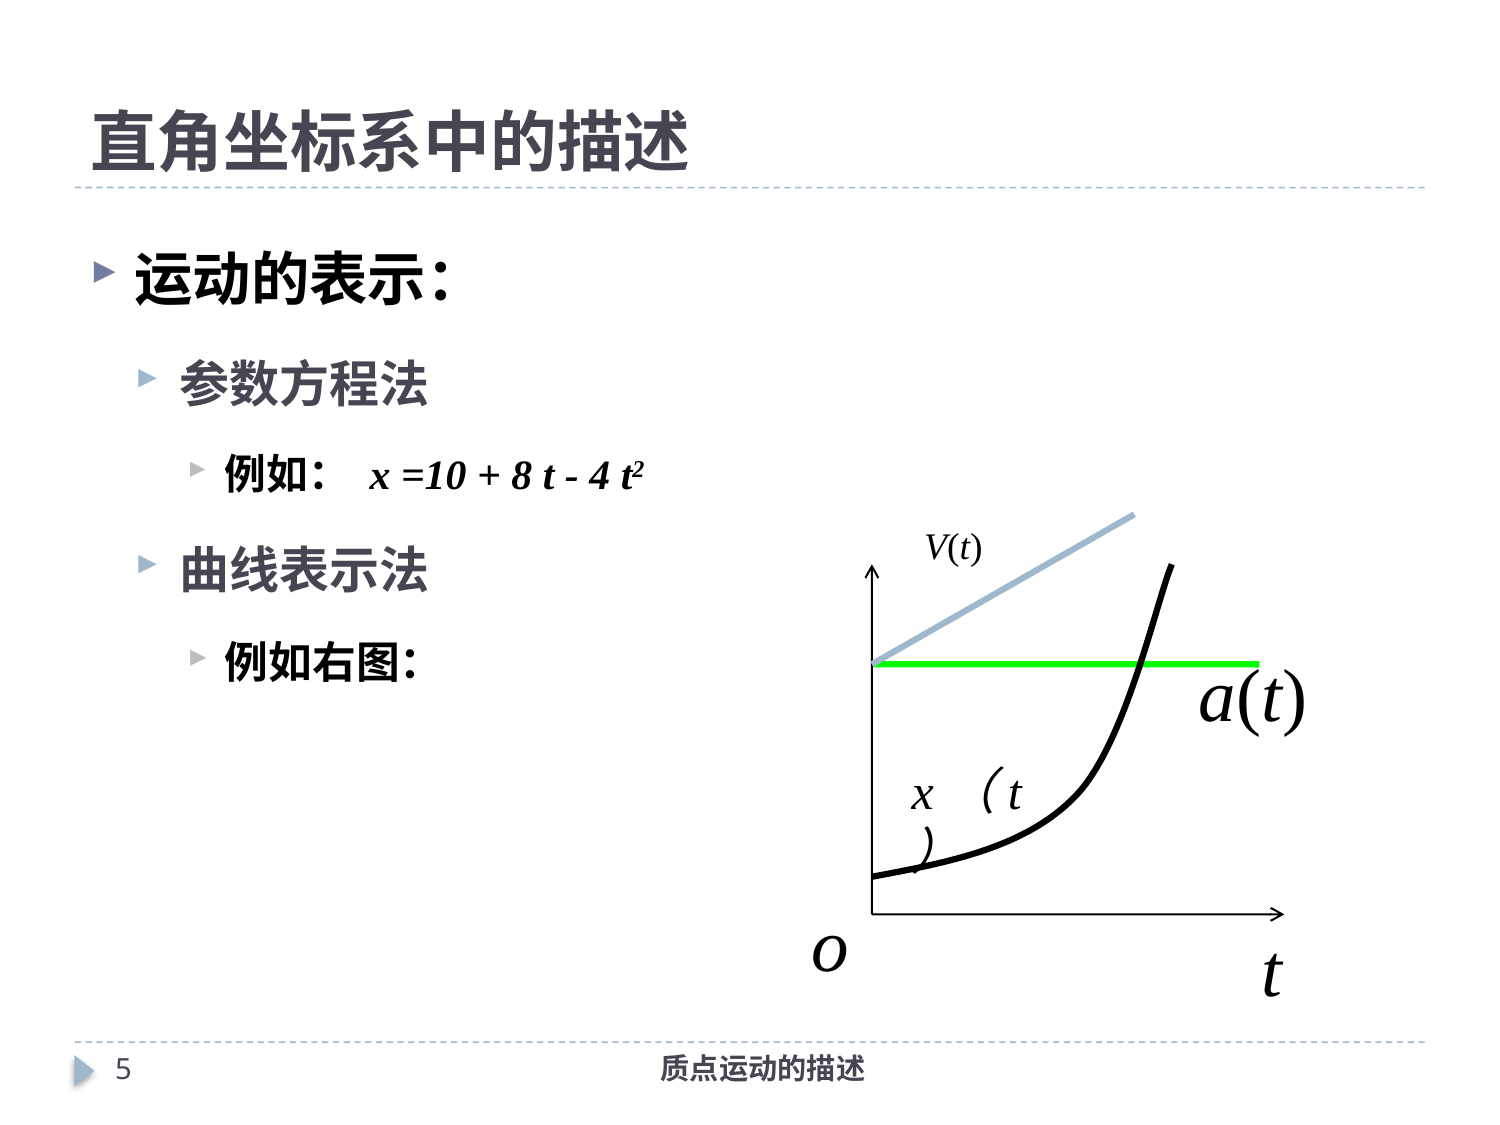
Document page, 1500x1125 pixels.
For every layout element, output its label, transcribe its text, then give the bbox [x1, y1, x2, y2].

slide_number 4 [100, 1042, 426, 1103]
list 运动的表示： 参数方程法 例如： x =10 + 8 t - 4 t2 曲线表示法 例如右图： [74, 199, 1426, 1011]
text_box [796, 514, 1398, 1020]
title 直角坐标系中的描述 [74, 24, 1426, 188]
footer 质点运动的描述 [475, 1042, 1051, 1103]
